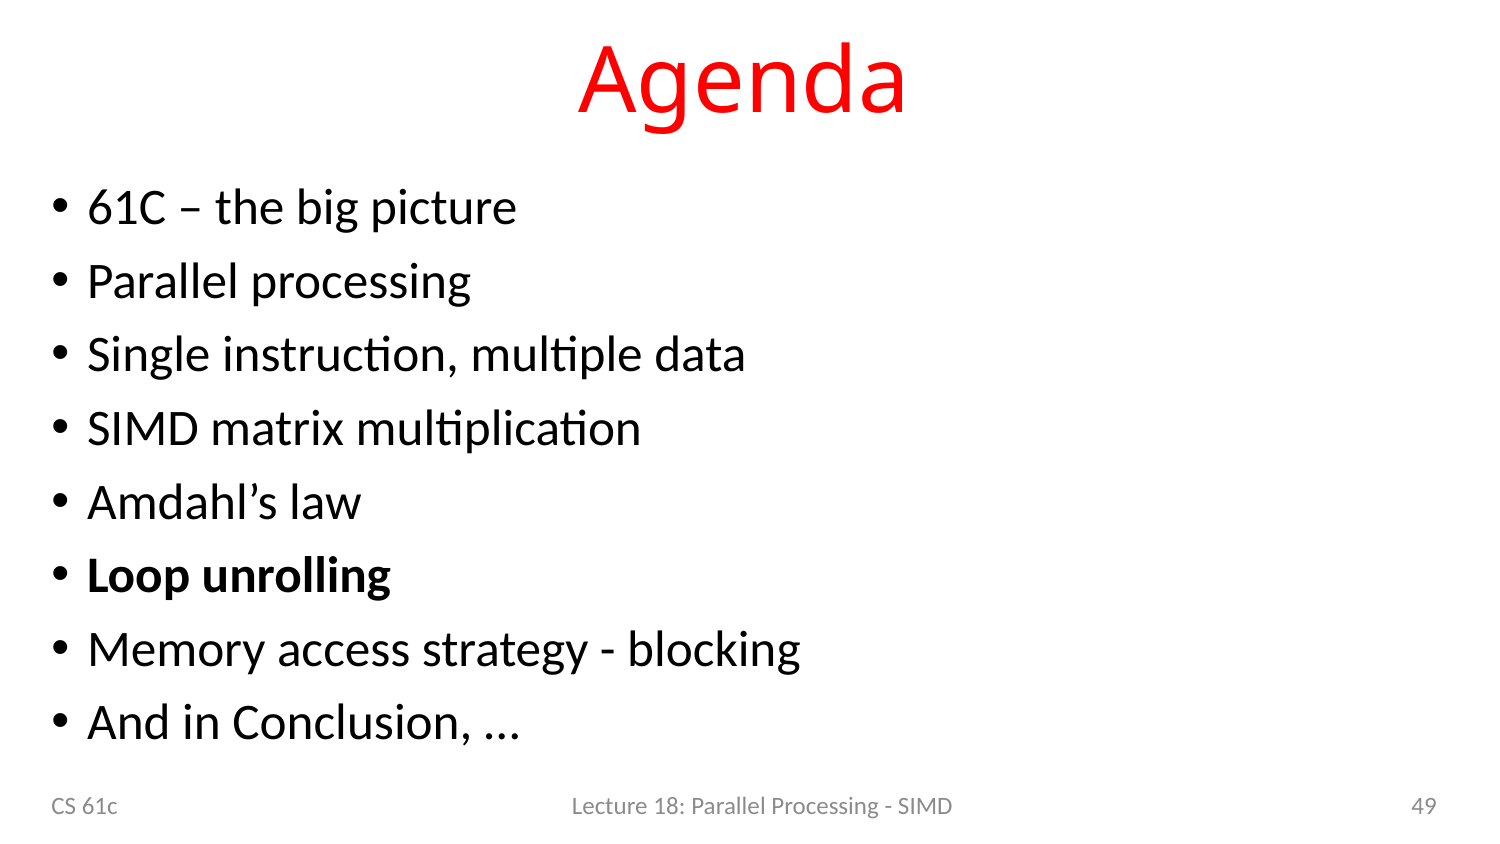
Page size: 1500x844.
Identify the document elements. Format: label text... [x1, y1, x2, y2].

footer Lecture 18: Parallel Processing - SIMD [438, 782, 1087, 827]
title Agenda [36, 17, 1452, 148]
slide_number 49 [1114, 782, 1452, 827]
slide_number CS 61c [36, 782, 406, 827]
list 61C – the big picture Parallel processing Single instruction, multiple data SIMD matrix multiplication Amdahl’s law Loop unrolling Memory access strategy - blocking And in Conclusion, … [36, 173, 1452, 760]
